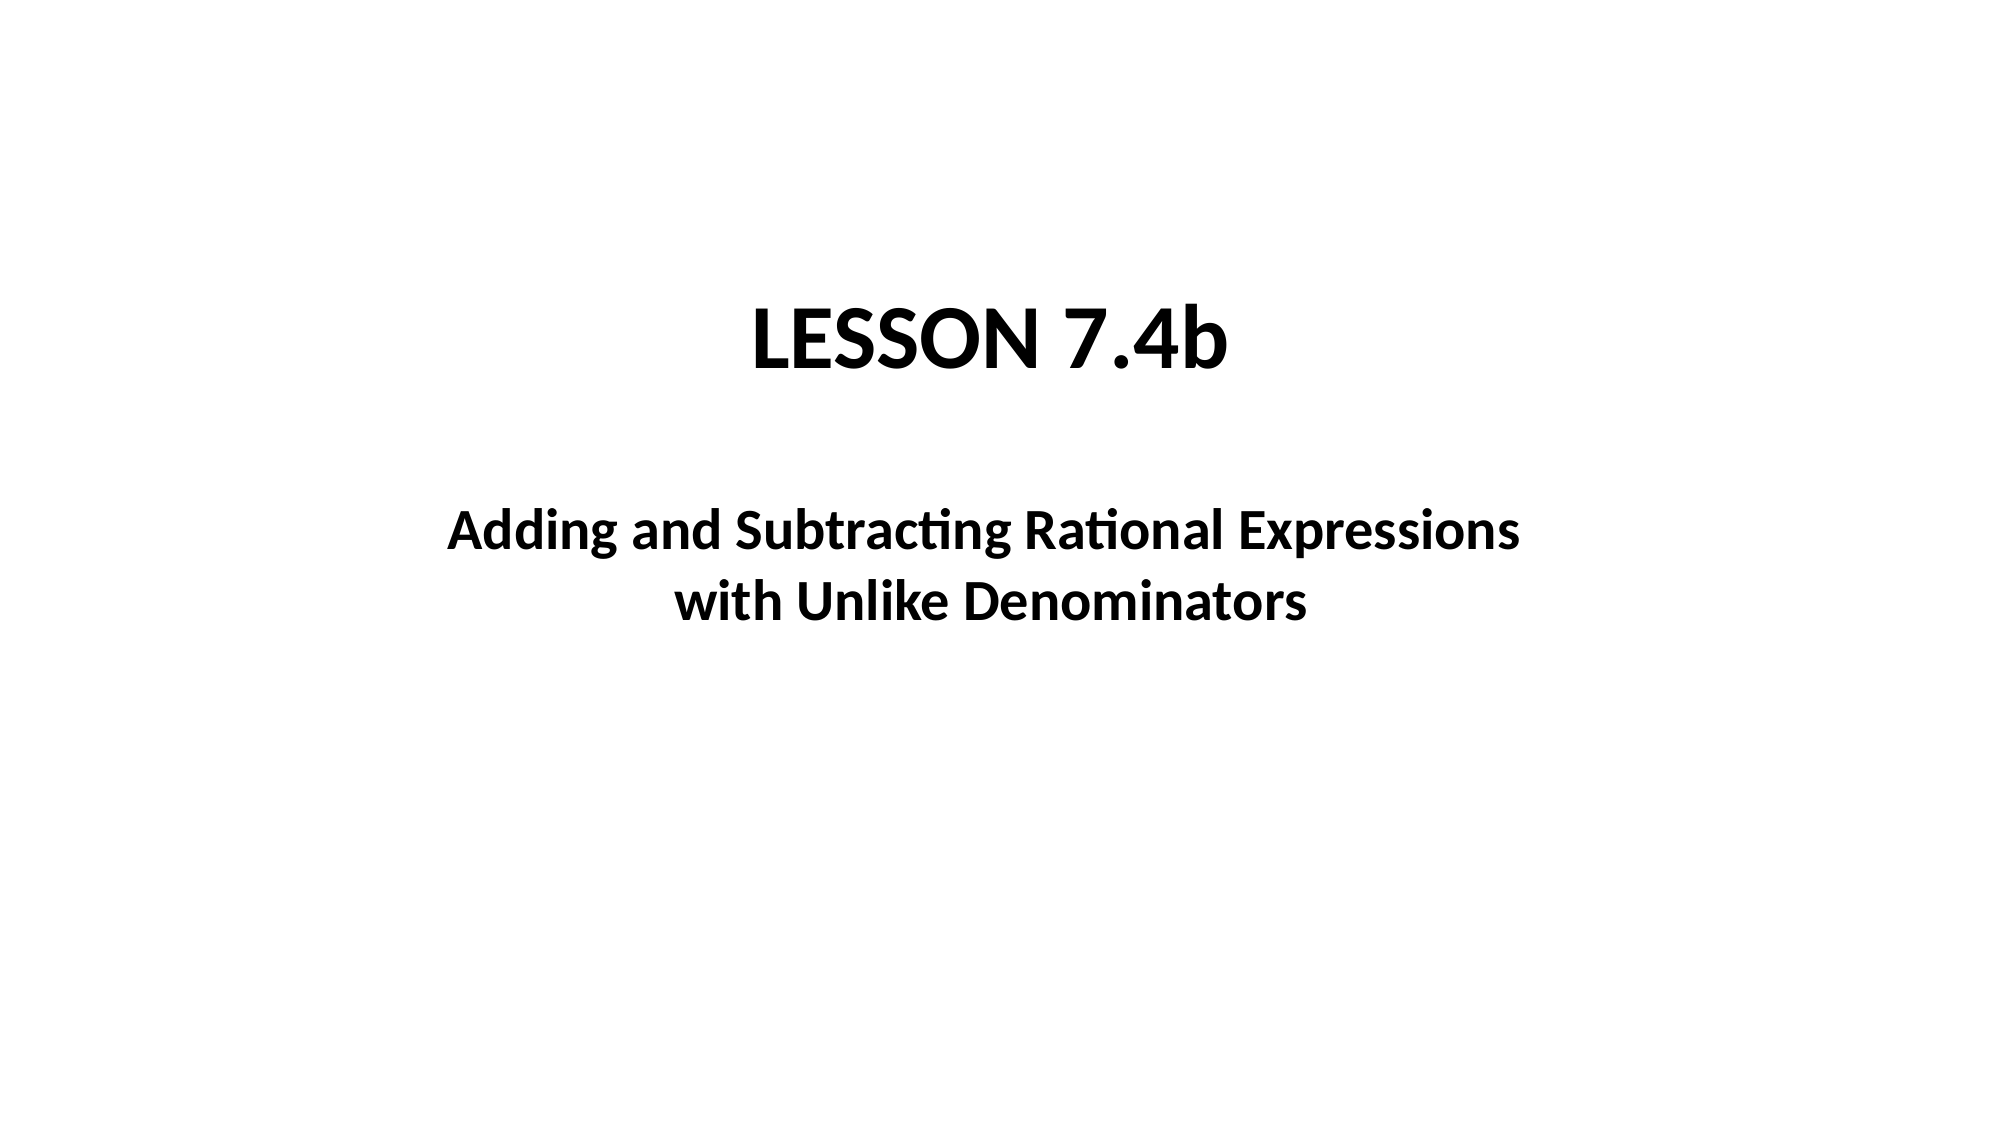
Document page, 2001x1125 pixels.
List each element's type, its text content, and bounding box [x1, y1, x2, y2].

text_box LESSON 7.4b Adding and Subtracting Rational Expressions with Unlike Denominators [205, 104, 1777, 640]
